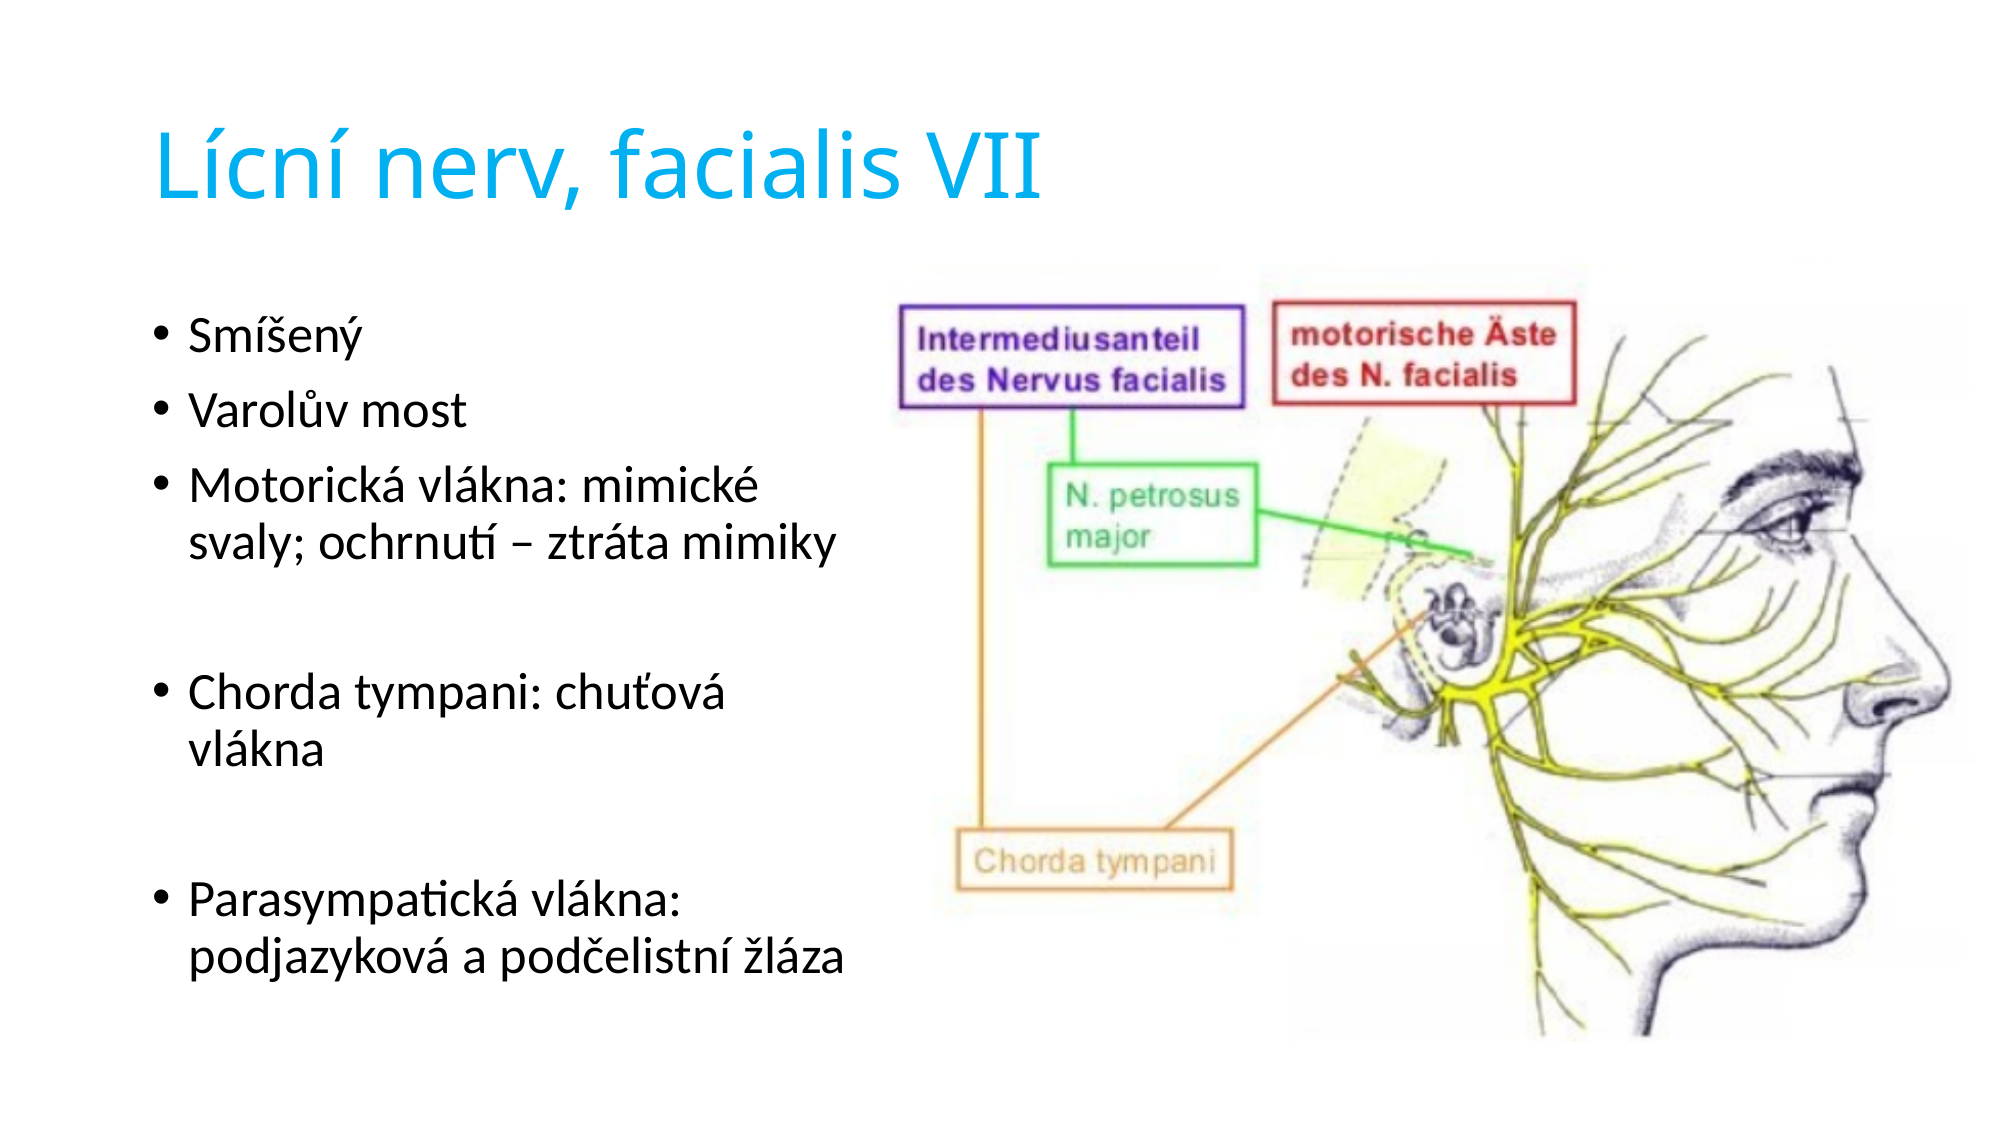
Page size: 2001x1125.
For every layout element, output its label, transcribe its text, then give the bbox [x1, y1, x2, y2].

picture [867, 263, 1981, 1050]
list Smíšený Varolův most Motorická vlákna: mimické svaly; ochrnutí – ztráta mimiky Chorda tympani: chuťová vlákna Parasympatická vlákna: podjazyková a podčelistní žláza [137, 299, 867, 1014]
title Lícní nerv, facialis VII [137, 59, 1863, 278]
